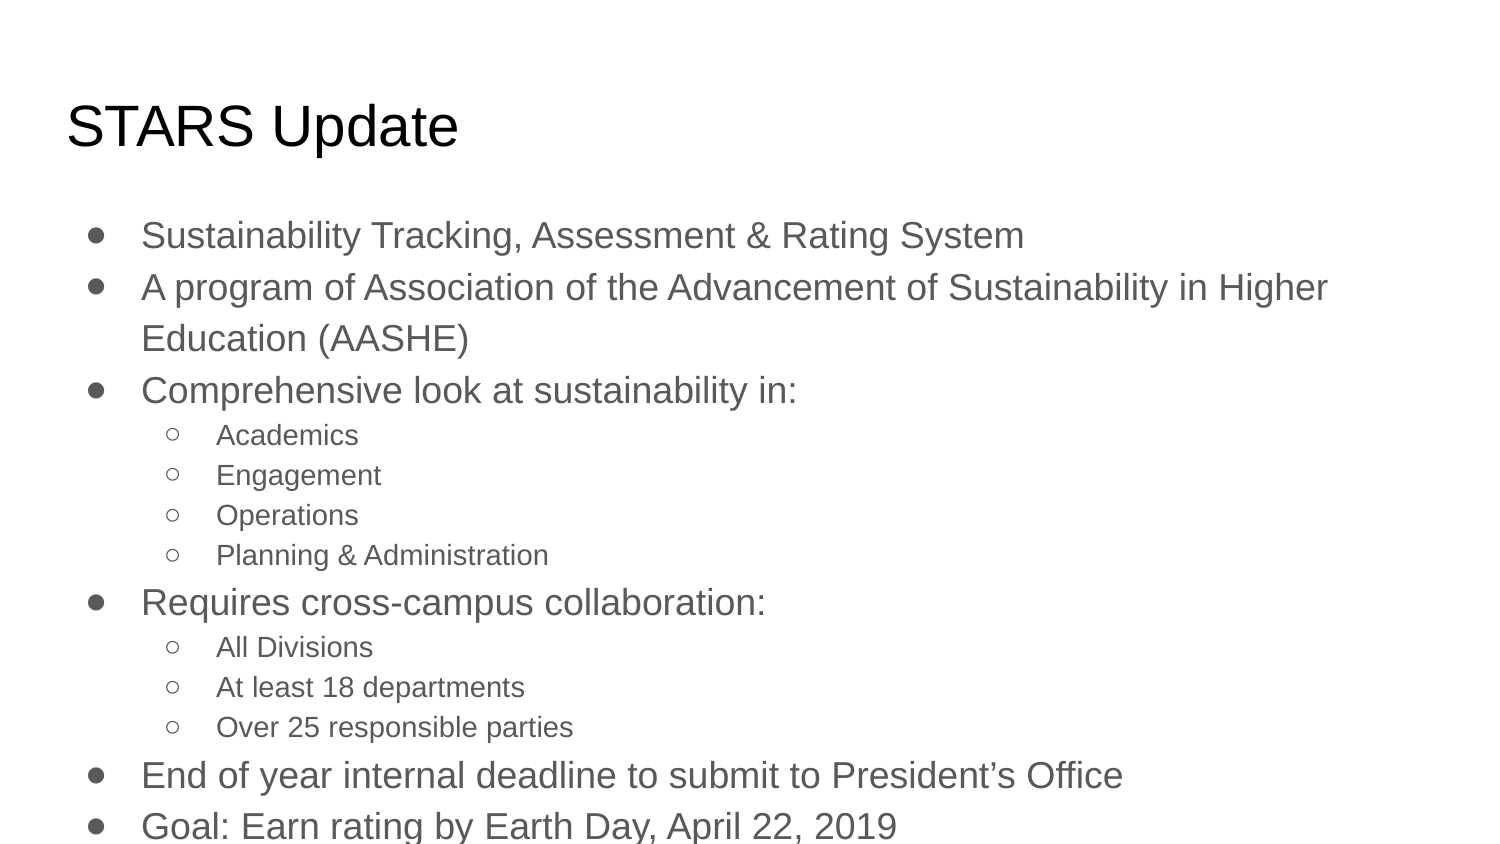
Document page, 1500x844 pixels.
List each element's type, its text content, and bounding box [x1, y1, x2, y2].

title STARS Update [51, 72, 1449, 167]
list Sustainability Tracking, Assessment & Rating System A program of Association of the Advancement of Sustainability in Higher Education (AASHE) Comprehensive look at sustainability in: Academics Engagement Operations Planning & Administration Requires cross-campus collaboration: All Divisions At least 18 departments Over 25 responsible parties End of year internal deadline to submit to President’s Office Goal: Earn rating by Earth Day, April 22, 2019 [51, 189, 1449, 750]
